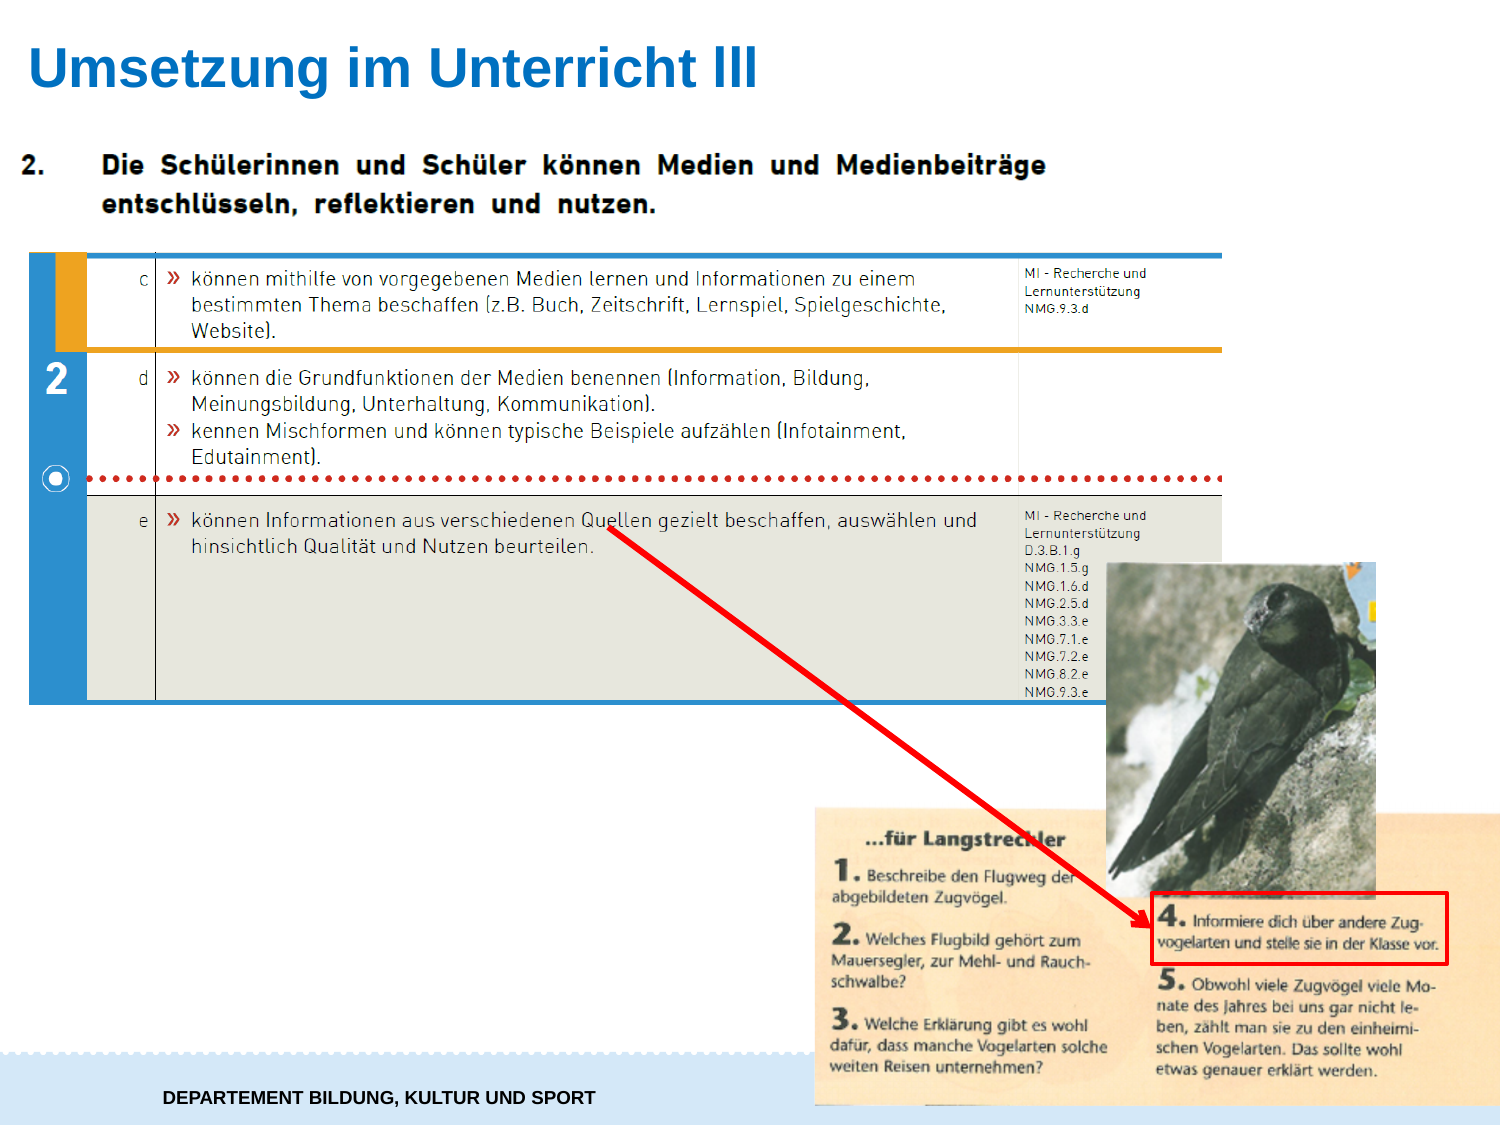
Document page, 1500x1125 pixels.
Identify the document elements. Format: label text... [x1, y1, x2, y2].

text_box Umsetzung im Unterricht lll [28, 30, 1269, 132]
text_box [608, 526, 1152, 929]
picture [29, 252, 1500, 1107]
picture [2, 128, 1127, 244]
